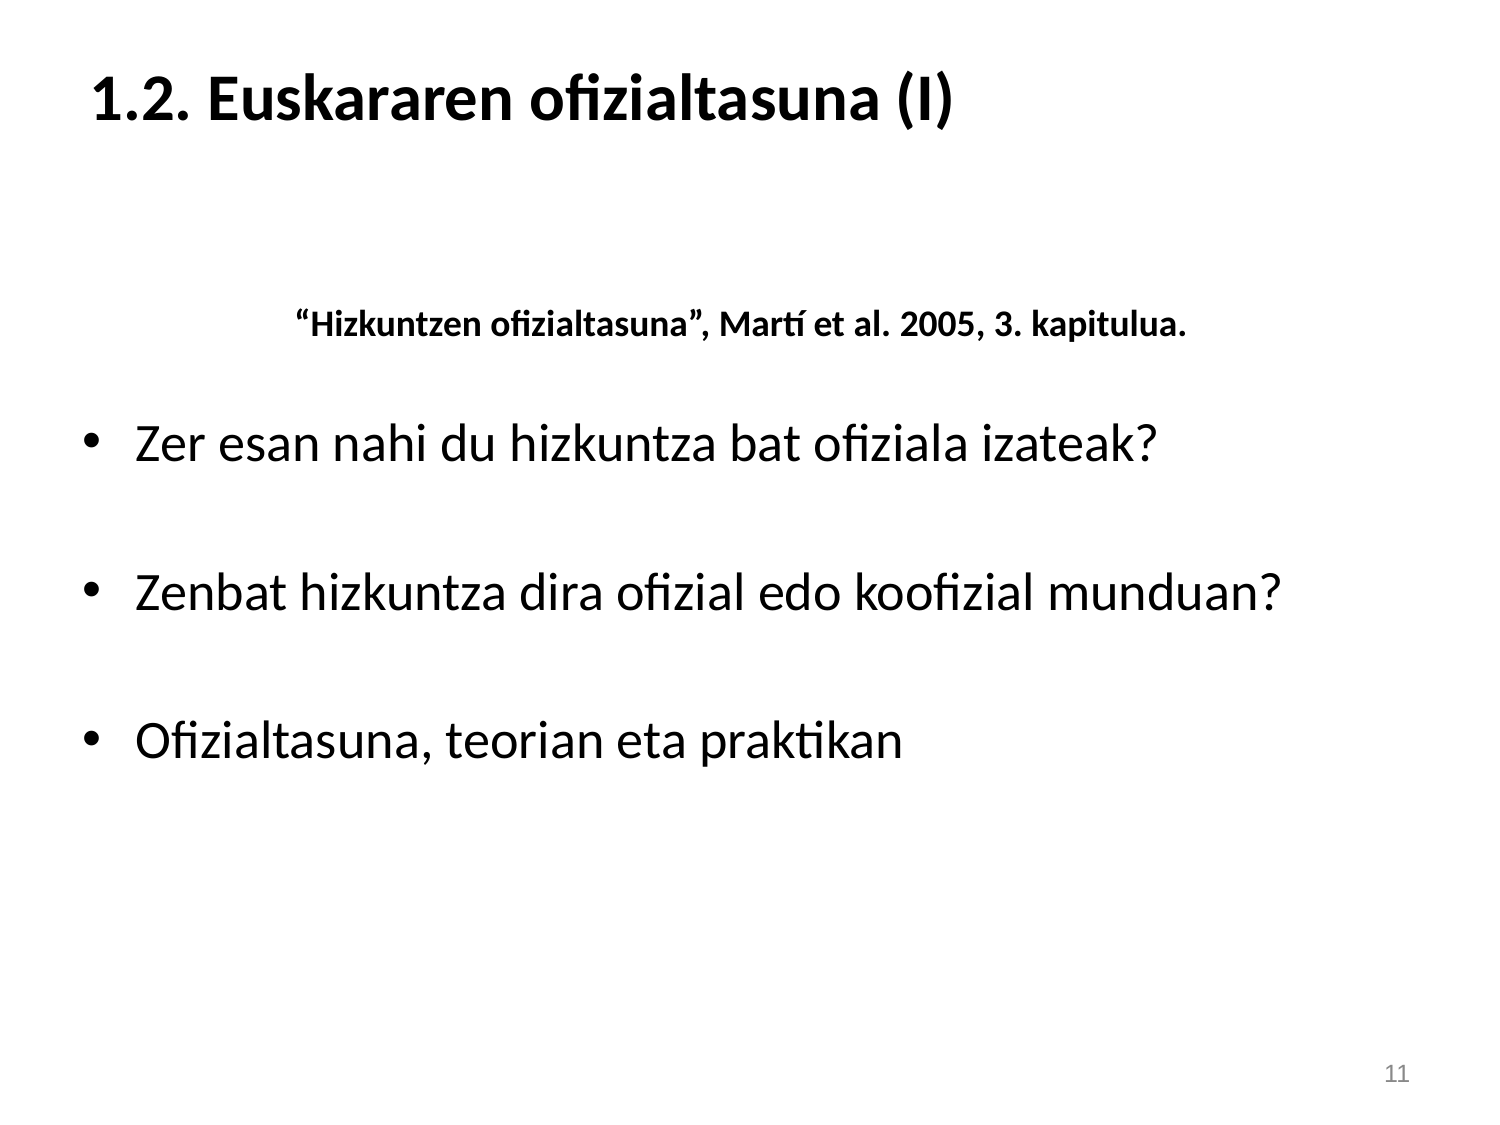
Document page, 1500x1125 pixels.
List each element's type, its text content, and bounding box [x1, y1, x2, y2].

text_box 11 [1074, 1042, 1425, 1103]
text_box 1.2. Euskararen ofizialtasuna (I) [74, 45, 1425, 185]
text_box “Hizkuntzen ofizialtasuna”, Martí et al. 2005, 3. kapitulua. Zer esan nahi du hizkuntza bat ofiziala izateak? Zenbat hizkuntza dira ofizial edo koofizial munduan? Ofizialtasuna, teorian eta praktikan [64, 290, 1415, 1029]
